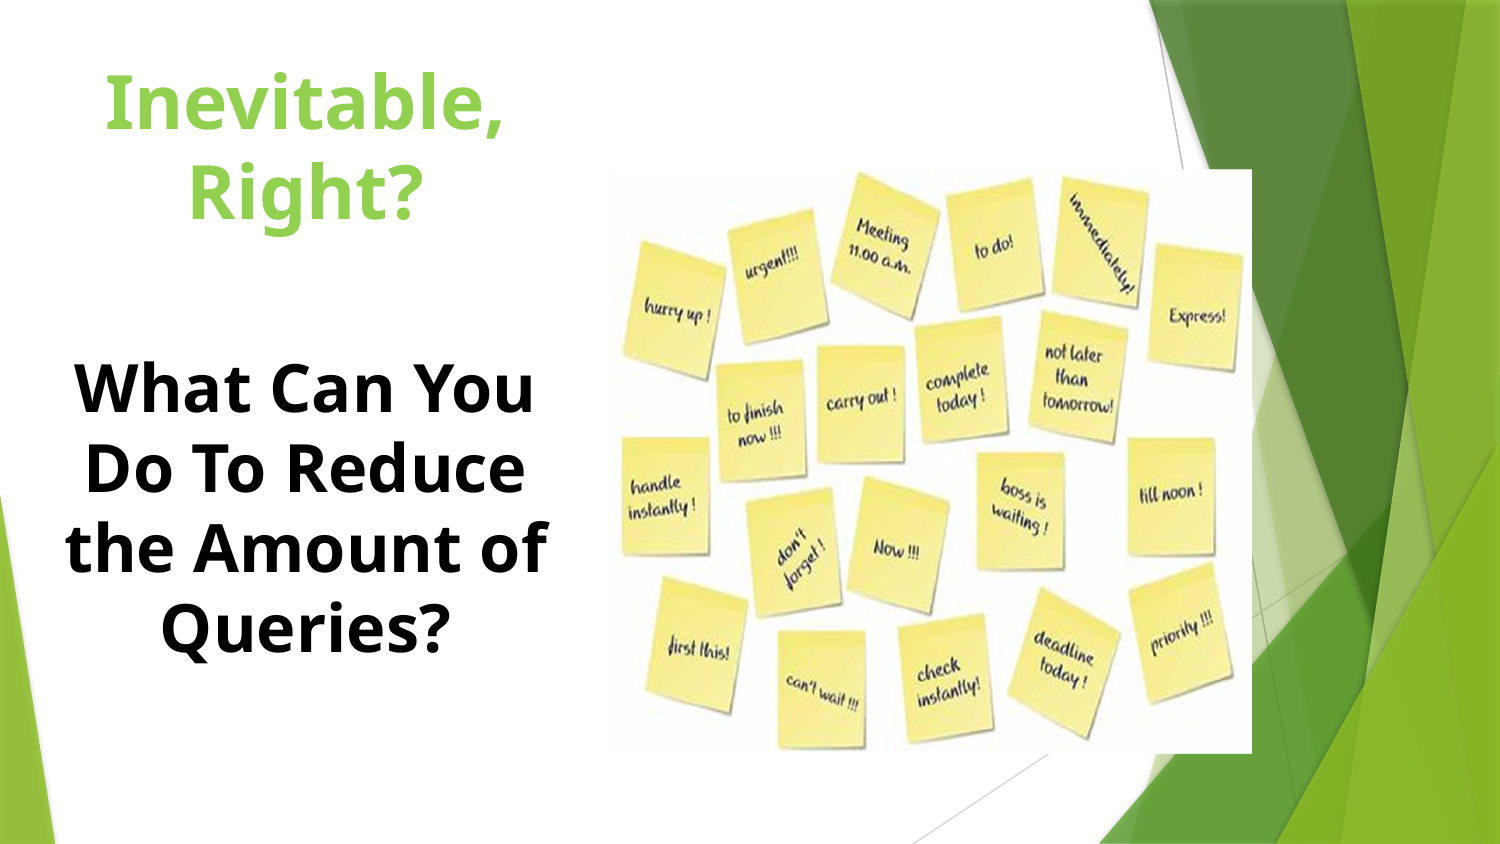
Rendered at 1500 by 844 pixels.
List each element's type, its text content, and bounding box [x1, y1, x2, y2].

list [609, 169, 1252, 755]
list Inevitable, Right? What Can You Do To Reduce the Amount of Queries? [24, 47, 587, 844]
